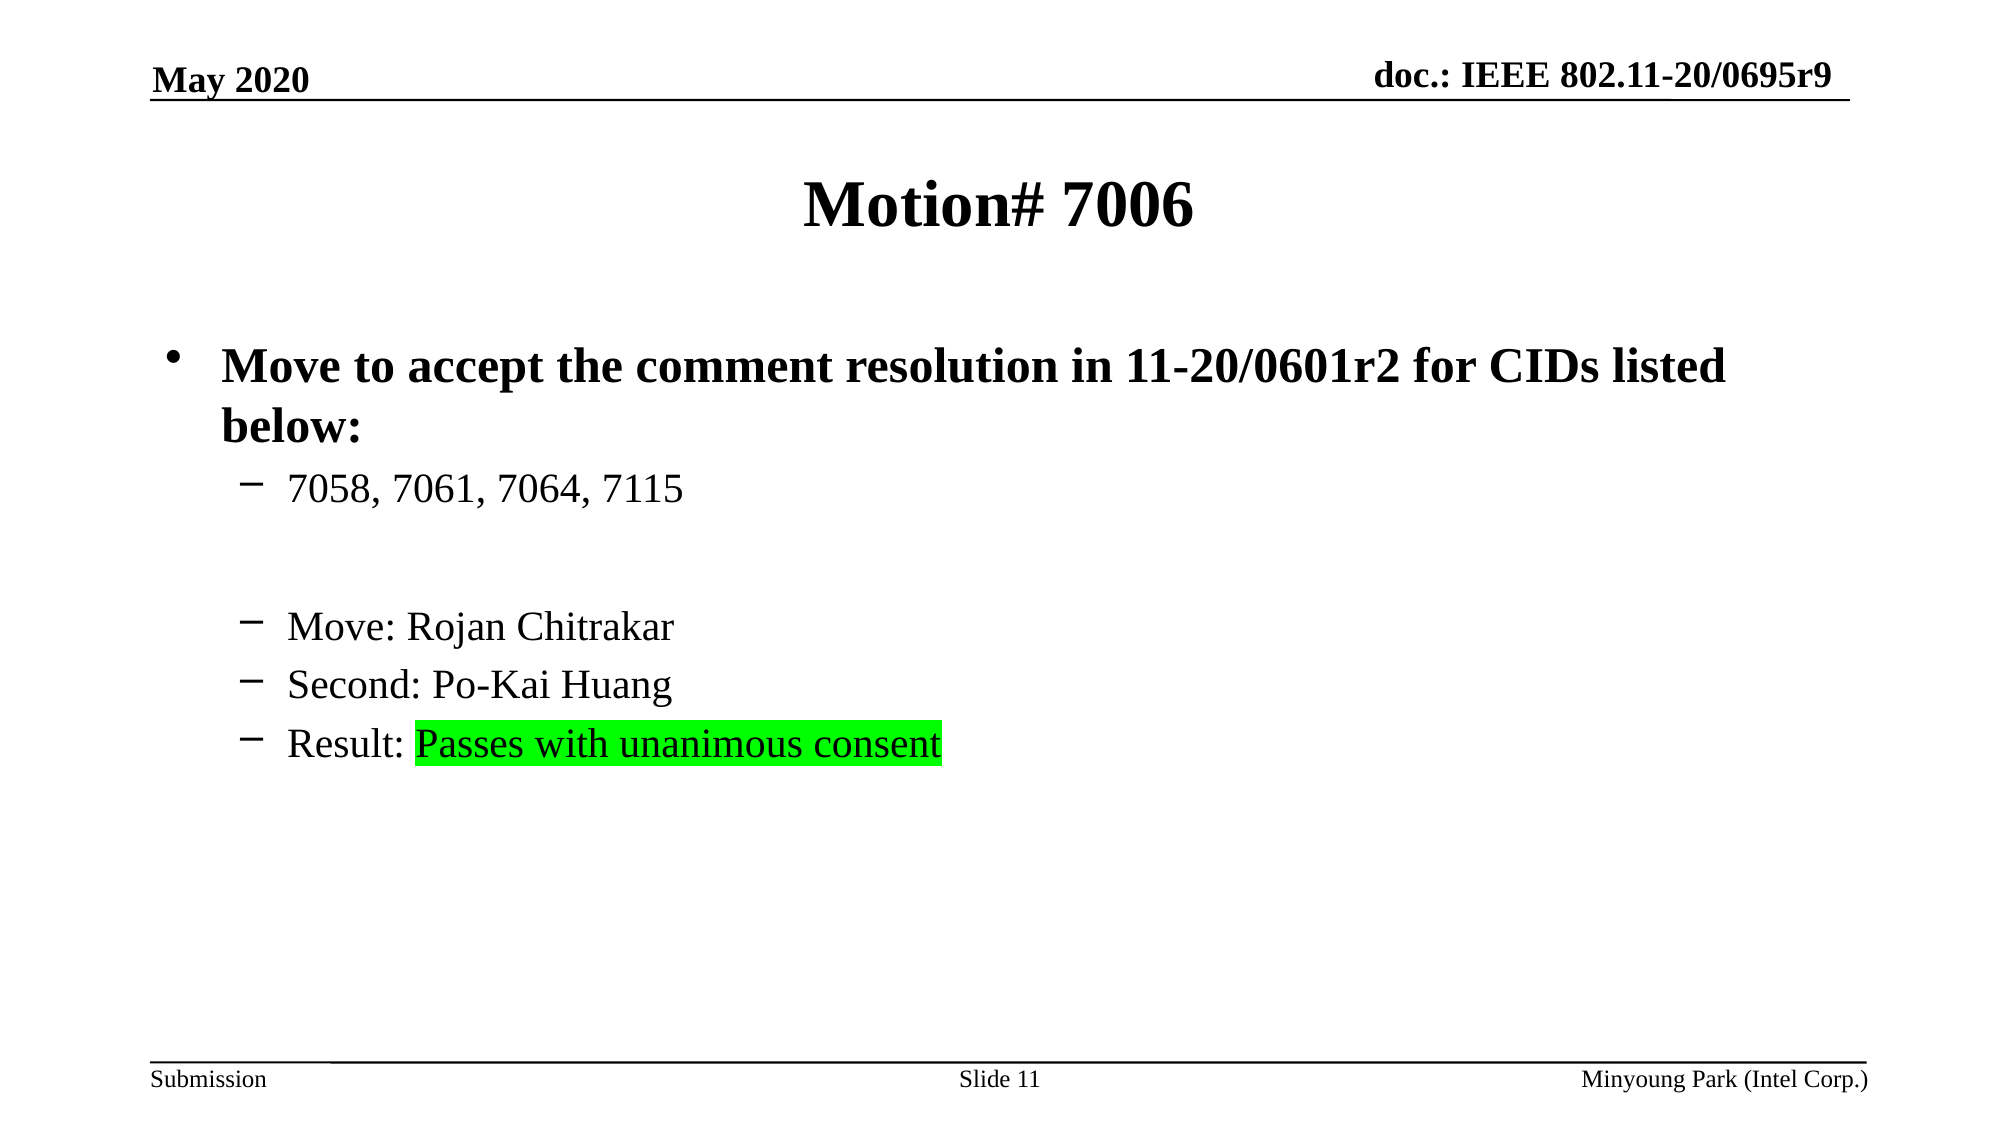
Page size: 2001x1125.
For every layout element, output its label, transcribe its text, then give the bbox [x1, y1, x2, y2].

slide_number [152, 54, 347, 101]
footer Minyoung Park (Intel Corp.) [1266, 1061, 1869, 1093]
slide_number Slide 11 [957, 1061, 1042, 1093]
list Move to accept the comment resolution in 11-20/0601r2 for CIDs listed below: 7058, 7061, 7064, 7115 Move: Rojan Chitrakar Second: Po-Kai Huang Result: Passes with unanimous consent [150, 324, 1850, 1000]
title Motion# 7006 [150, 112, 1850, 288]
